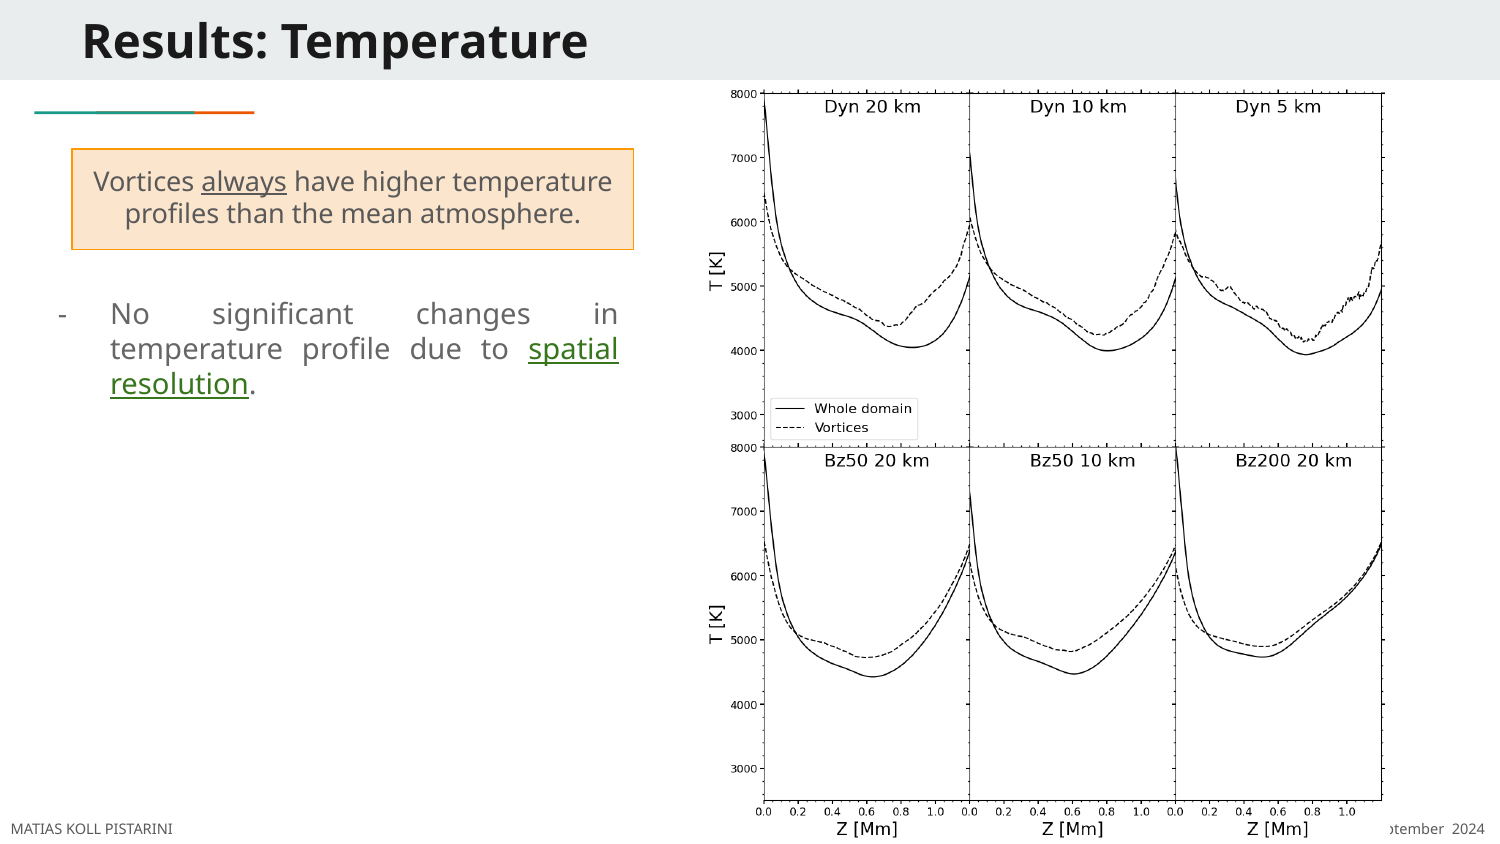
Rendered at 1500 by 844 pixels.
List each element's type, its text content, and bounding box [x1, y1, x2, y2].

picture [703, 83, 1390, 844]
text_box Vortices always have higher temperature profiles than the mean atmosphere. [71, 149, 634, 250]
text_box No significant changes in temperature profile due to spatial resolution. [20, 280, 634, 416]
title Results: Temperature [66, 0, 1328, 84]
